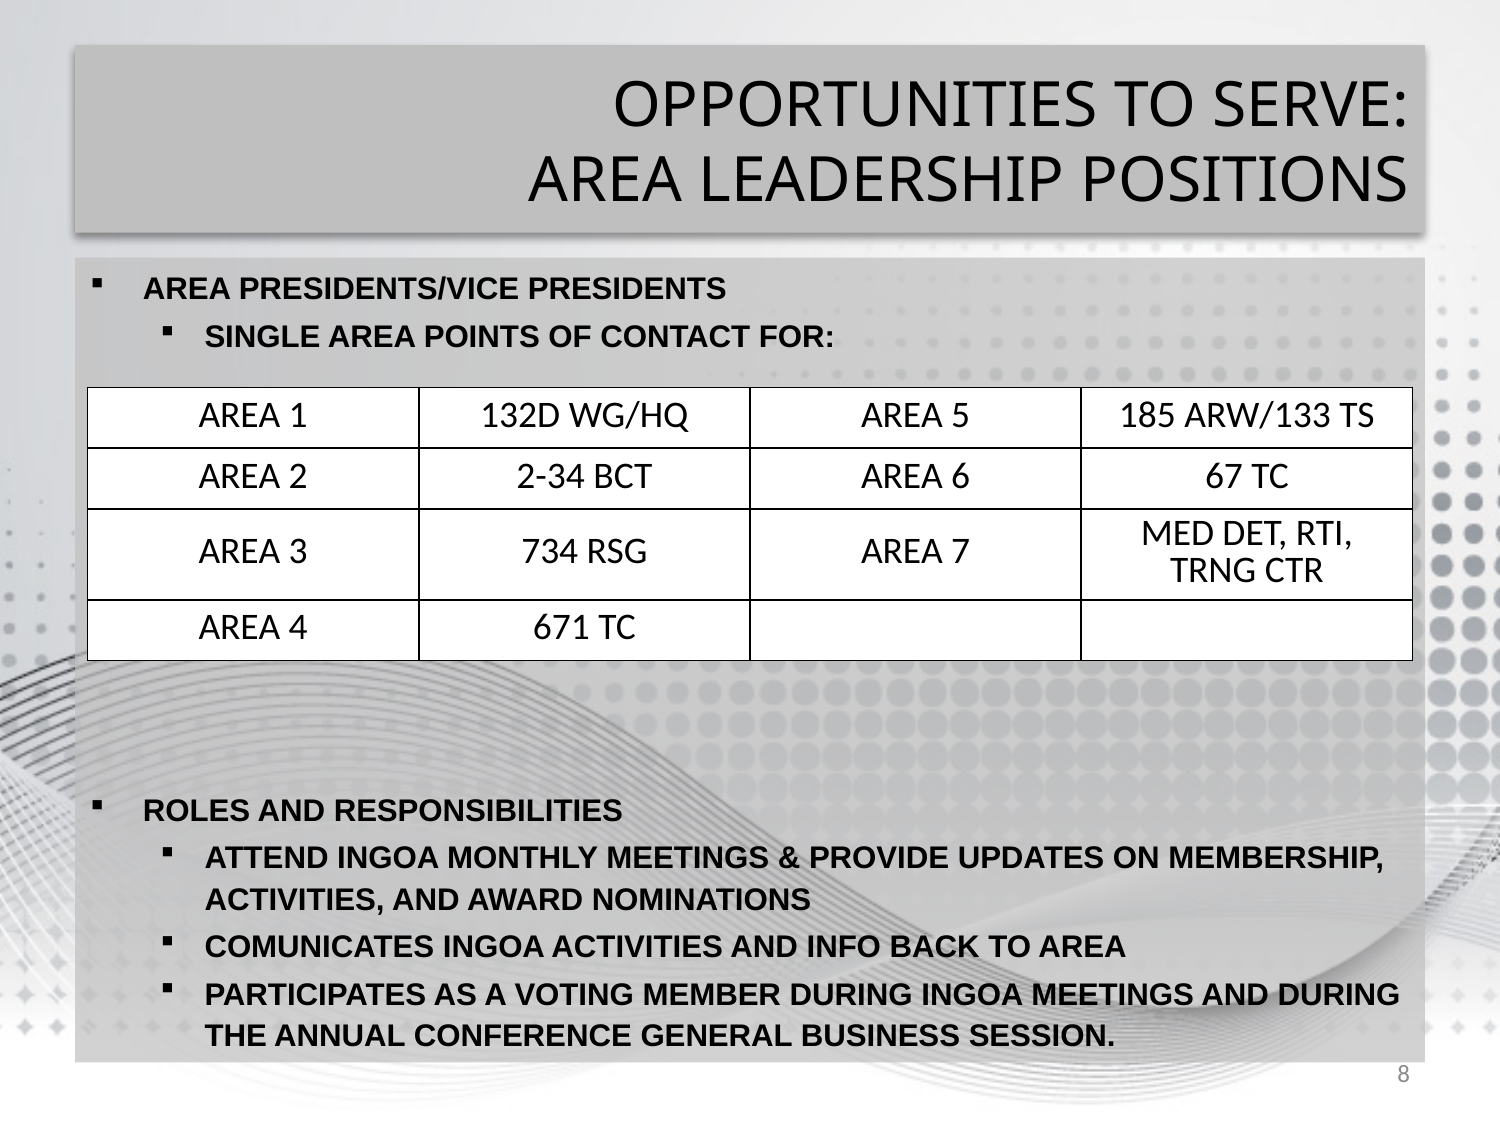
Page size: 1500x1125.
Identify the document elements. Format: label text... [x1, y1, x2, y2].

table_cell [1082, 601, 1412, 660]
table_header 185 ARW/133 TS [1082, 388, 1412, 447]
table_cell AREA 4 [88, 601, 418, 660]
table_cell [751, 601, 1080, 660]
list AREA PRESIDENTS/VICE PRESIDENTS SINGLE AREA POINTS OF CONTACT FOR: ROLES AND RESPONSIBILITIES ATTEND INGOA MONTHLY MEETINGS & PROVIDE UPDATES ON MEMBERSHIP, ACTIVITIES, AND AWARD NOMINATIONS COMUNICATES INGOA ACTIVITIES AND INFO BACK TO AREA PARTICIPATES AS A VOTING MEMBER DURING INGOA MEETINGS AND DURING THE ANNUAL CONFERENCE GENERAL BUSINESS SESSION. [75, 257, 1425, 1063]
table_cell AREA 2 [88, 449, 418, 508]
table_cell AREA 7 [751, 510, 1080, 599]
table_cell 2-34 BCT [420, 449, 749, 508]
picture [0, 0, 1500, 1125]
table_cell AREA 6 [751, 449, 1080, 508]
slide_number 8 [1074, 1042, 1425, 1103]
table_cell AREA 3 [88, 510, 418, 599]
table_cell 734 RSG [420, 510, 749, 599]
table_cell 67 TC [1082, 449, 1412, 508]
table_header 132D WG/HQ [420, 388, 749, 447]
table_header AREA 5 [751, 388, 1080, 447]
table_cell 671 TC [420, 601, 749, 660]
table_header AREA 1 [88, 388, 418, 447]
table_cell MED DET, RTI, TRNG CTR [1082, 510, 1412, 599]
title OPPORTUNITIES TO SERVE: AREA LEADERSHIP POSITIONS [75, 45, 1425, 233]
